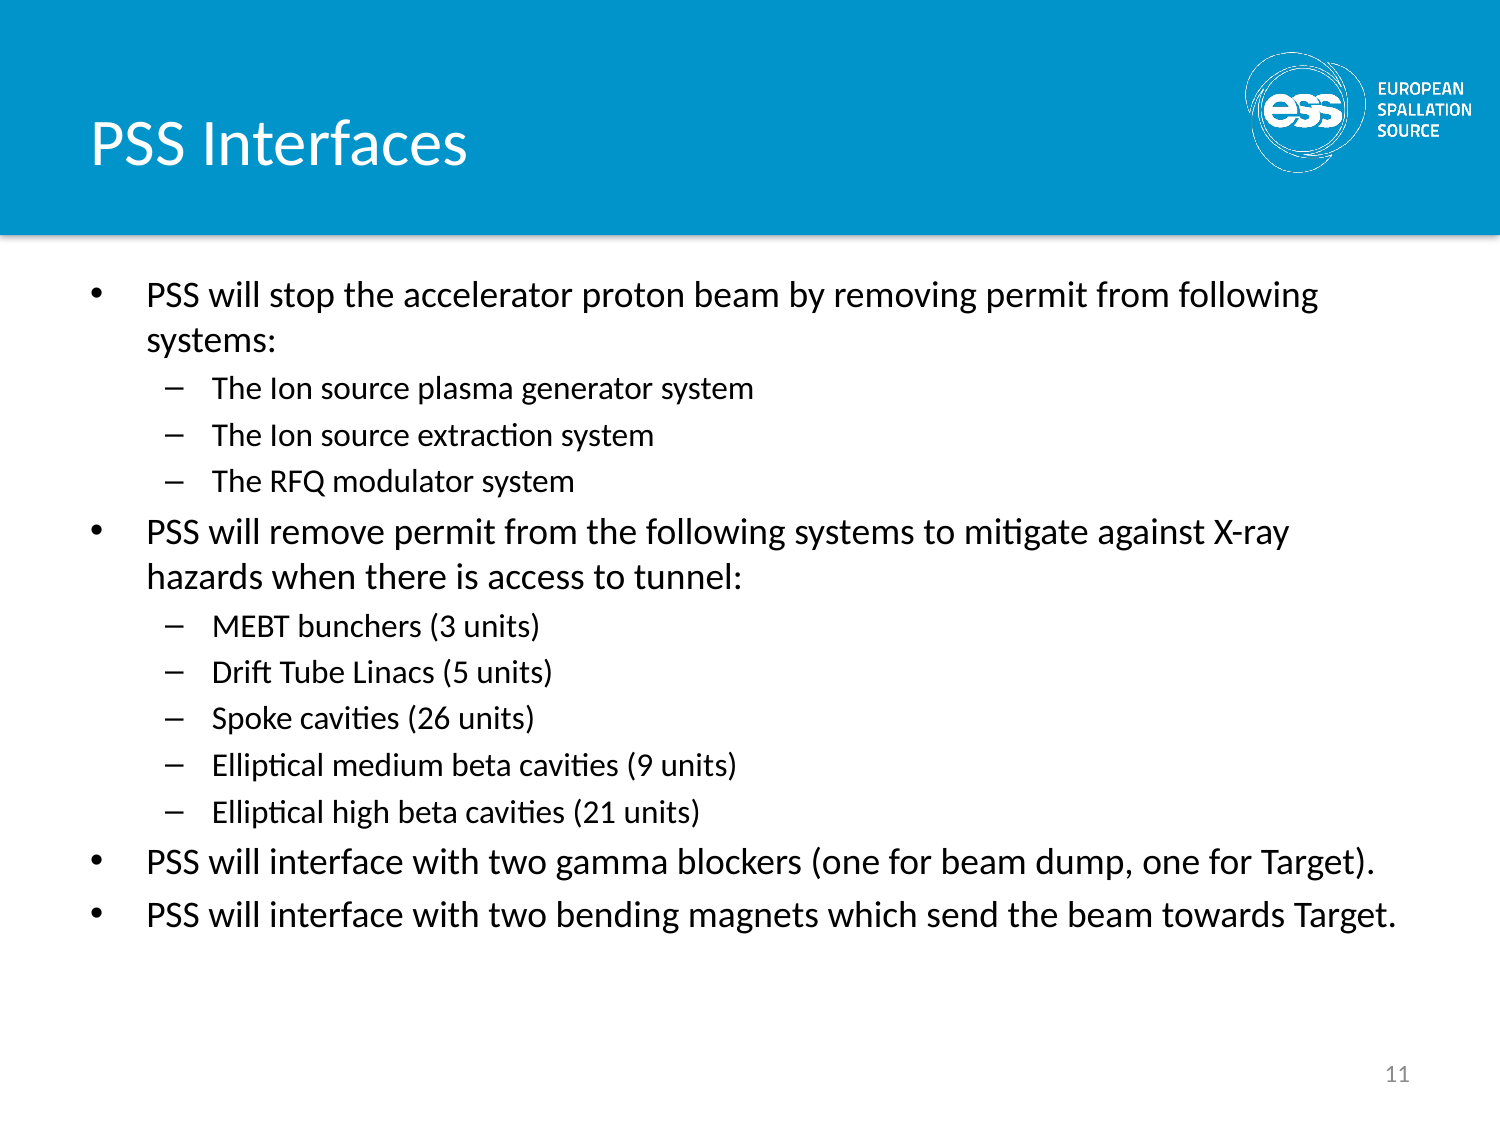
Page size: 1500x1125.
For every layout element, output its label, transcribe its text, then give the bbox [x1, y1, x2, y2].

picture [1379, 83, 1385, 94]
picture [1398, 109, 1406, 115]
picture [1264, 94, 1342, 127]
picture [1432, 125, 1438, 136]
list PSS will stop the accelerator proton beam by removing permit from following systems: The Ion source plasma generator system The Ion source extraction system The RFQ modulator system PSS will remove permit from the following systems to mitigate against X-ray hazards when there is access to tunnel: MEBT bunchers (3 units) Drift Tube Linacs (5 units) Spoke cavities (26 units) Elliptical medium beta cavities (9 units) Elliptical high beta cavities (21 units) PSS will interface with two gamma blockers (one for beam dump, one for Target). PSS will interface with two bending magnets which send the beam towards Target. [75, 262, 1425, 1005]
picture [1436, 104, 1444, 115]
title PSS Interfaces [75, 45, 1247, 233]
picture [1422, 125, 1428, 134]
picture [1443, 86, 1450, 93]
picture [1409, 104, 1415, 115]
slide_number 11 [1074, 1042, 1425, 1103]
picture [1418, 104, 1423, 115]
picture [1400, 83, 1407, 94]
picture [1423, 83, 1430, 94]
picture [1454, 83, 1458, 94]
picture [1389, 104, 1393, 115]
